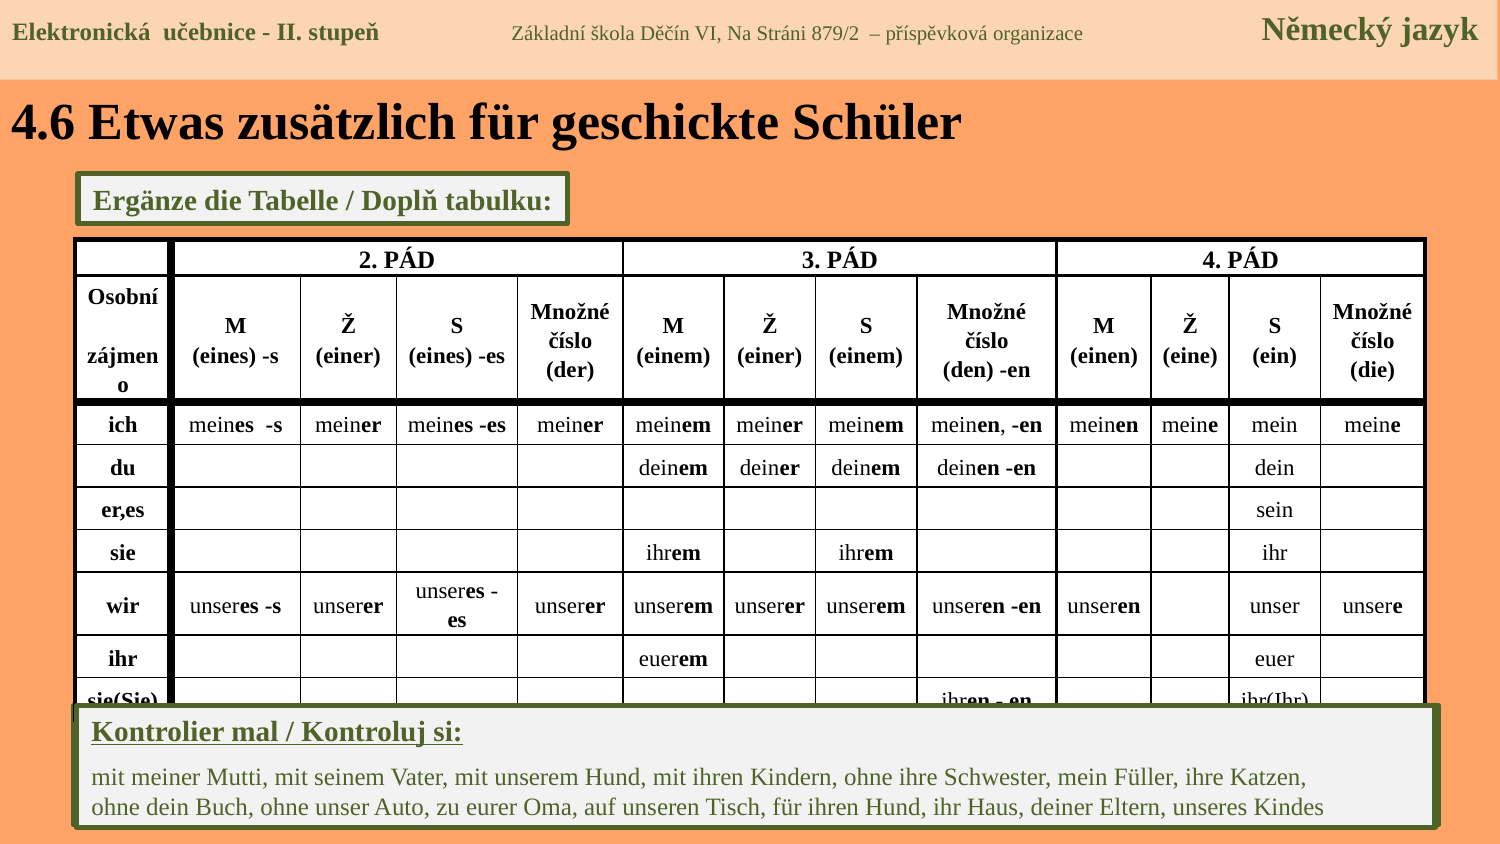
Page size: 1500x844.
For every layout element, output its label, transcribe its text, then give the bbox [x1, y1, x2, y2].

table_cell meiner [301, 406, 396, 444]
table_cell [301, 636, 396, 677]
table_cell [301, 678, 396, 705]
table_cell unseres -es [397, 573, 517, 634]
table_cell [1152, 573, 1228, 634]
table_cell [918, 530, 1055, 571]
table_cell [816, 678, 916, 705]
table_cell [175, 678, 300, 705]
table_cell [918, 488, 1055, 529]
table_header 3. PÁD [624, 242, 1055, 274]
table_cell [301, 488, 396, 529]
table_cell [1058, 445, 1150, 486]
table_cell [1058, 488, 1150, 529]
table_cell meinem [624, 406, 723, 444]
table_cell Ž (eine) [1152, 277, 1228, 398]
table_cell [1321, 678, 1423, 705]
table_cell Množné číslo (die) [1321, 277, 1423, 398]
table_cell er,es [77, 488, 167, 529]
table_cell S (einem) [816, 277, 916, 398]
table_cell Osobní zájmeno [77, 277, 167, 398]
table_cell deinen -en [918, 445, 1055, 486]
table_cell unsere [1321, 573, 1423, 634]
table_cell meines -es [397, 406, 517, 444]
table_cell unserem [816, 573, 916, 634]
table_cell ihrem [816, 530, 916, 571]
table_cell meiner [518, 406, 622, 444]
table_cell [1152, 530, 1228, 571]
table_cell S (eines) -es [397, 277, 517, 398]
table_cell [397, 636, 517, 677]
title 4.6 Etwas zusätzlich für geschickte Schüler [0, 80, 991, 197]
table_cell [1152, 445, 1228, 486]
table_cell meines -s [175, 406, 300, 444]
table_cell sie(Sie) [77, 678, 167, 705]
table_cell M (eines) -s [175, 277, 300, 398]
text_box Kontrolier mal / Kontroluj si: mit meiner Mutti, mit seinem Vater, mit unserem Hund, mit ihren Kindern, ohne ihre Schwester, mein Füller, ihre Katzen, ohne dein Buch, ohne unser Auto, zu eurer Oma, auf unseren Tisch, für ihren Hund, ihr Haus, deiner Eltern, unseres Kindes [76, 705, 1436, 828]
table_cell meine [1152, 406, 1228, 444]
table_cell ich [77, 406, 167, 444]
table_cell unseren [1058, 573, 1150, 634]
table_cell wir [77, 573, 167, 634]
table_cell [725, 636, 815, 677]
table_cell [624, 488, 723, 529]
table_cell deinem [816, 445, 916, 486]
table_cell [725, 530, 815, 571]
table_cell [1321, 488, 1423, 529]
table_cell deinem [624, 445, 723, 486]
table_cell [1321, 445, 1423, 486]
table_header [77, 242, 167, 274]
table_cell meiner [725, 406, 815, 444]
table_cell [301, 530, 396, 571]
table_cell ihrem [624, 530, 723, 571]
table_cell du [77, 445, 167, 486]
table_cell [1152, 636, 1228, 677]
table_cell ihr [77, 636, 167, 677]
table_cell [725, 678, 815, 705]
table_cell unseres -s [175, 573, 300, 634]
table_cell [518, 530, 622, 571]
table_cell Množné číslo (der) [518, 277, 622, 398]
table_cell unserer [518, 573, 622, 634]
table_cell [397, 678, 517, 705]
table_cell Ž (einer) [301, 277, 396, 398]
table_cell deiner [725, 445, 815, 486]
table_cell [725, 488, 815, 529]
table_cell [624, 678, 723, 705]
table_cell unserem [624, 573, 723, 634]
text_box Ergänze die Tabelle / Doplň tabulku: [77, 173, 568, 224]
table_cell unserer [301, 573, 396, 634]
table_cell unseren -en [918, 573, 1055, 634]
text_box [1427, 634, 1447, 711]
table_cell [1058, 636, 1150, 677]
table_header 2. PÁD [175, 242, 622, 274]
table_cell [918, 636, 1055, 677]
table_cell [397, 488, 517, 529]
table_cell [1058, 530, 1150, 571]
table_cell meinen [1058, 406, 1150, 444]
table_cell Ž (einer) [725, 277, 815, 398]
table_cell [175, 636, 300, 677]
table_cell [397, 530, 517, 571]
table_cell sein [1230, 488, 1320, 529]
table_cell [1321, 530, 1423, 571]
table_cell [518, 445, 622, 486]
table_cell ihr [1230, 530, 1320, 571]
table_cell M (einem) [624, 277, 723, 398]
table_cell [175, 530, 300, 571]
table_header 4. PÁD [1058, 242, 1423, 274]
table_cell [175, 488, 300, 529]
table_cell [1321, 636, 1423, 677]
table_cell [1152, 488, 1228, 529]
table_cell [301, 445, 396, 486]
table_cell S (ein) [1230, 277, 1320, 398]
table_cell [397, 445, 517, 486]
table_cell [518, 636, 622, 677]
table_cell [1152, 678, 1228, 705]
table_cell ihren - en [918, 678, 1055, 705]
table_cell euerem [624, 636, 723, 677]
table_cell ihr(Ihr) [1230, 678, 1320, 705]
table_cell [175, 445, 300, 486]
table_cell [518, 488, 622, 529]
table_cell M (einen) [1058, 277, 1150, 398]
table_cell Množné číslo (den) -en [918, 277, 1055, 398]
table_cell unser [1230, 573, 1320, 634]
table_cell dein [1230, 445, 1320, 486]
table_cell meine [1321, 406, 1423, 444]
table_cell sie [77, 530, 167, 571]
table_cell unserer [725, 573, 815, 634]
table_cell mein [1230, 406, 1320, 444]
table_cell [816, 636, 916, 677]
table_cell meinen, -en [918, 406, 1055, 444]
table_cell meinem [816, 406, 916, 444]
table_cell [1058, 678, 1150, 705]
table_cell [518, 678, 622, 705]
table_cell euer [1230, 636, 1320, 677]
text_box Elektronická učebnice - II. stupeň Základní škola Děčín VI, Na Stráni 879/2 – příspěvková organizace Německý jazyk [0, 0, 1498, 80]
table_cell [816, 488, 916, 529]
